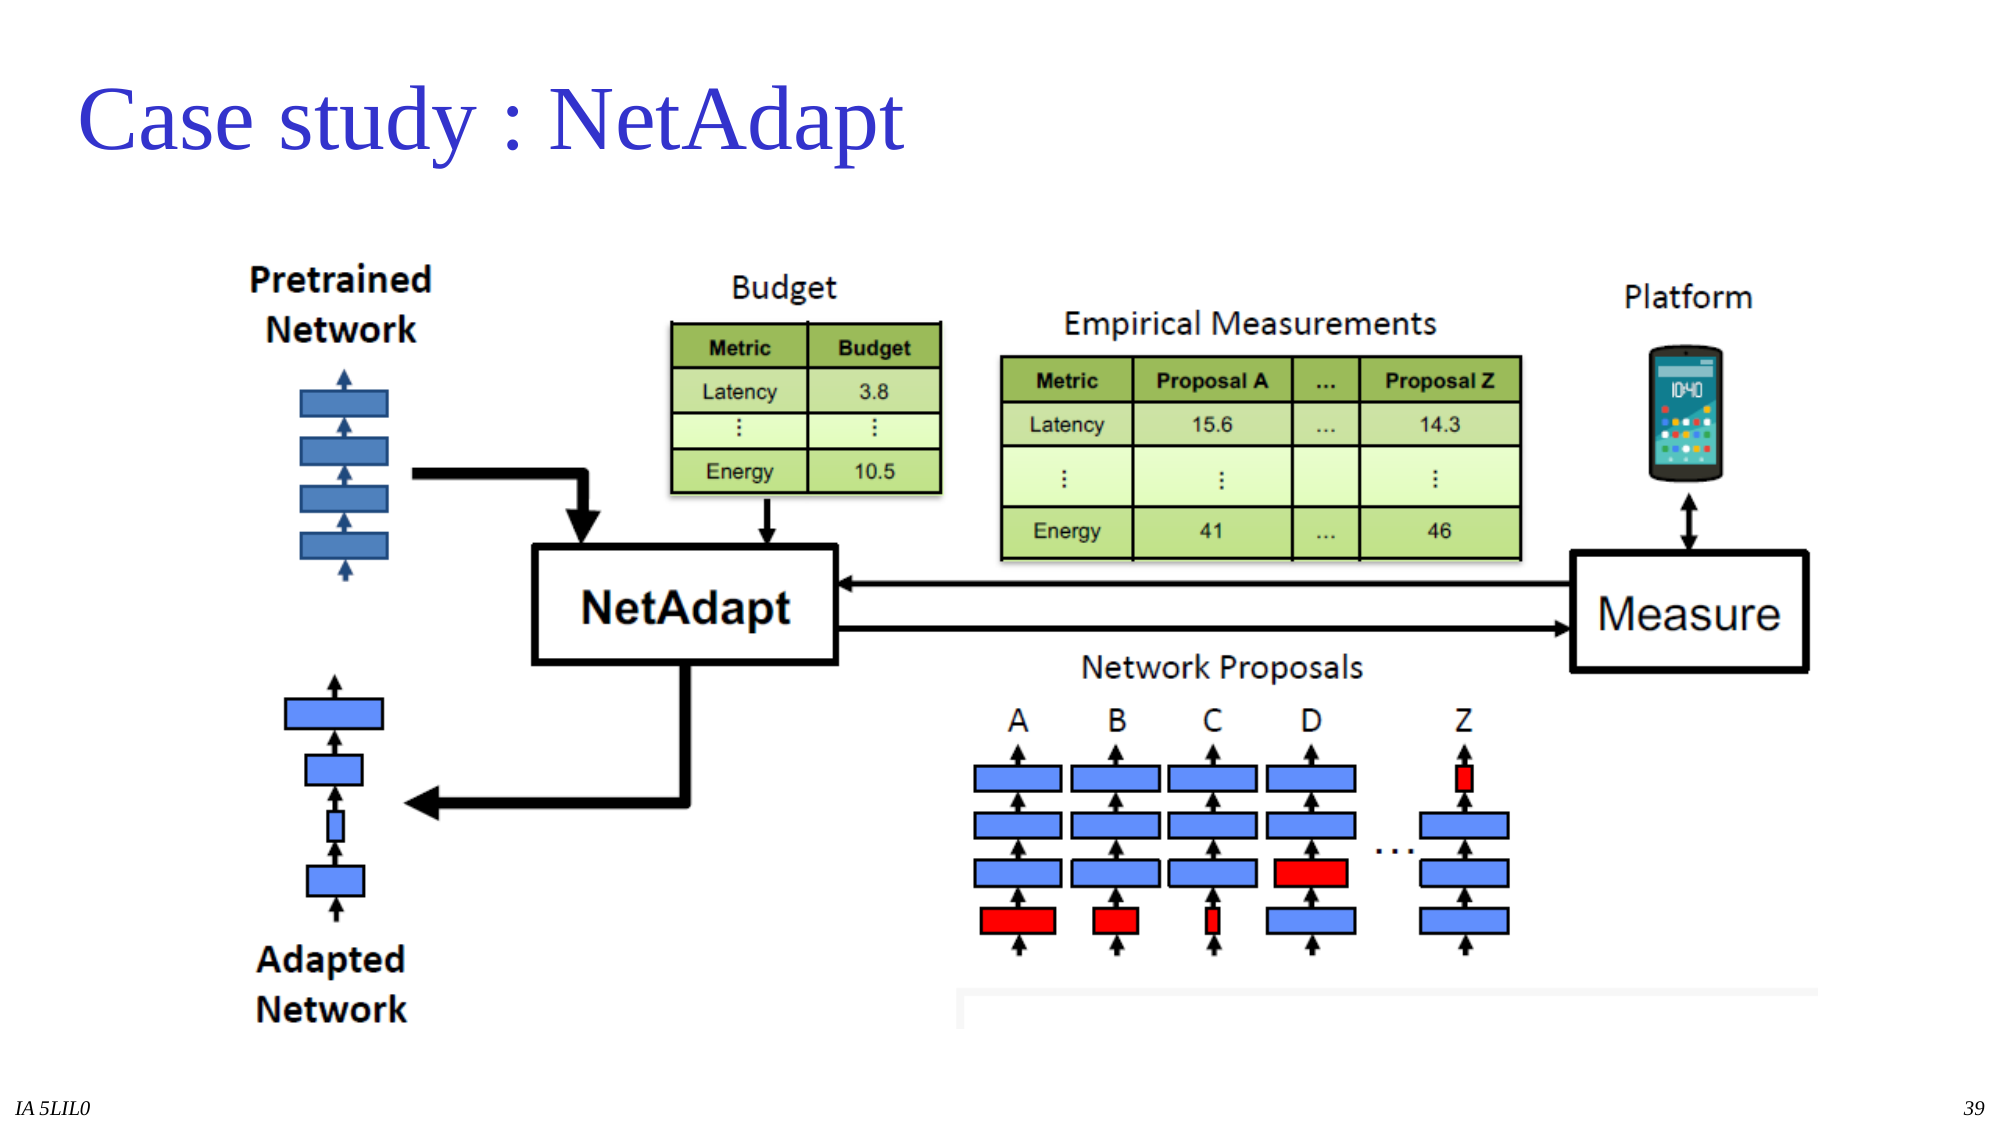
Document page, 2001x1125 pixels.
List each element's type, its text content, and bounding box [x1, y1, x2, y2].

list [178, 245, 1818, 1030]
slide_number IA 5LIL0 [0, 1087, 417, 1125]
slide_number 39 [1583, 1087, 2000, 1125]
title Case study : NetAdapt [62, 37, 1934, 188]
